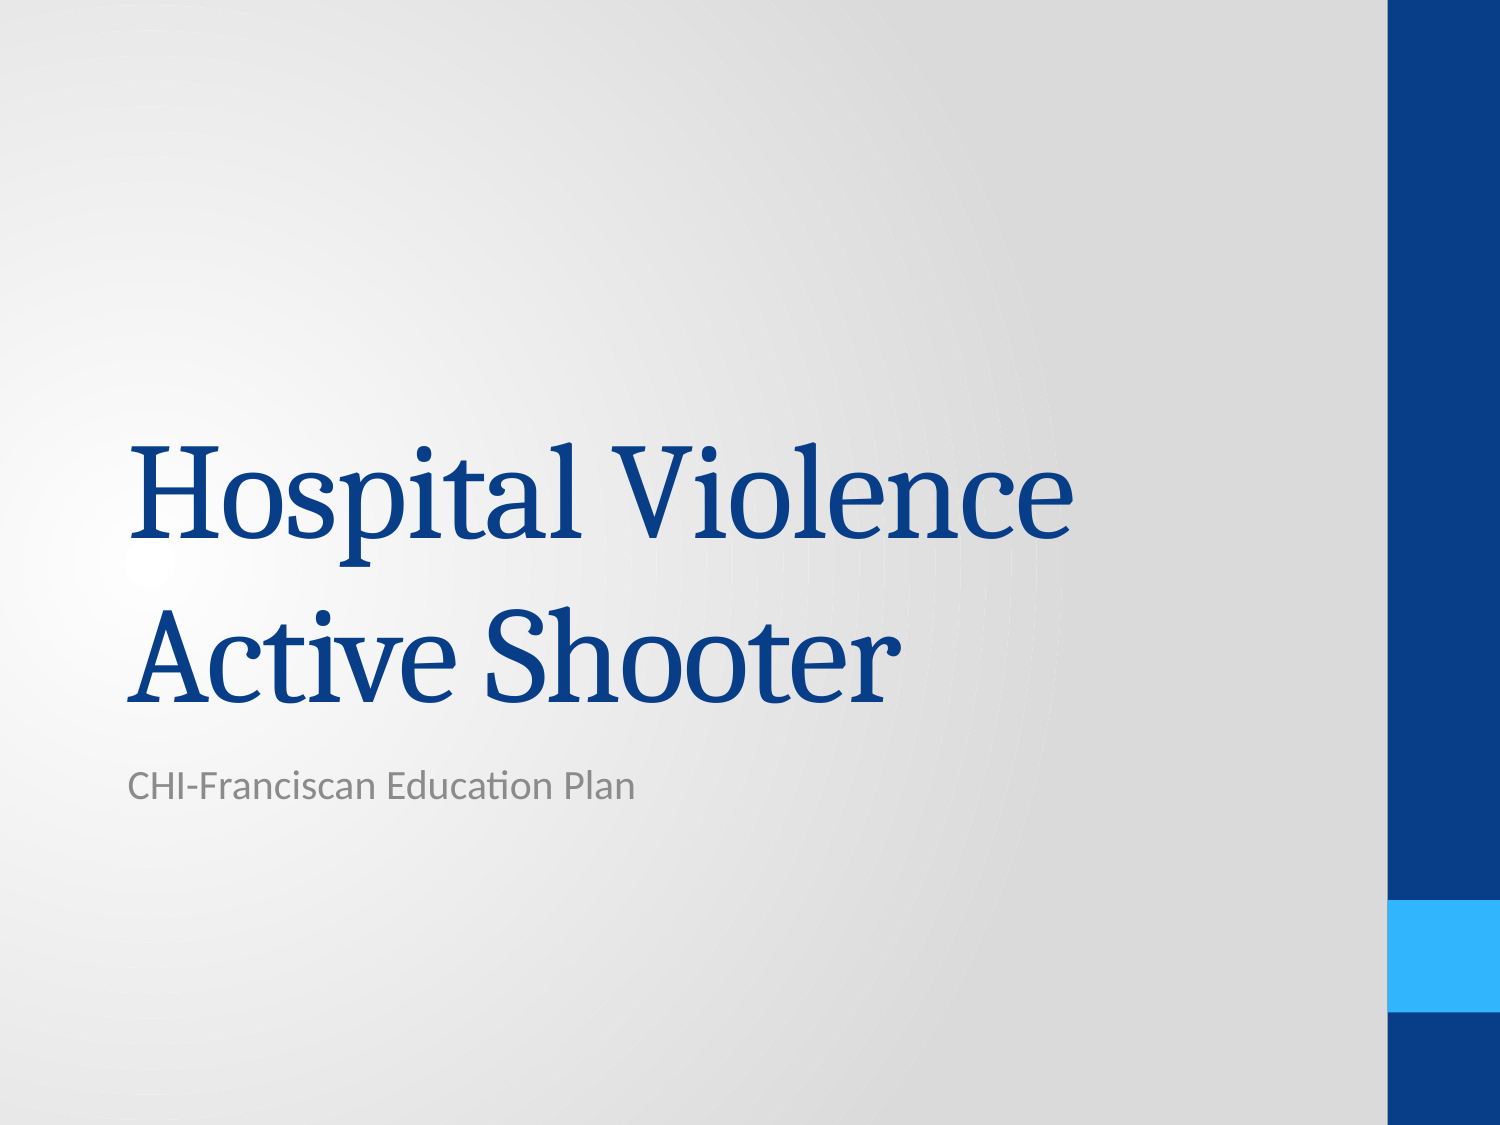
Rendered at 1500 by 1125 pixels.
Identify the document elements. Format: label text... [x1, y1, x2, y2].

title Hospital Violence Active Shooter [112, 312, 1350, 738]
subtitle CHI-Franciscan Education Plan [112, 750, 1173, 925]
